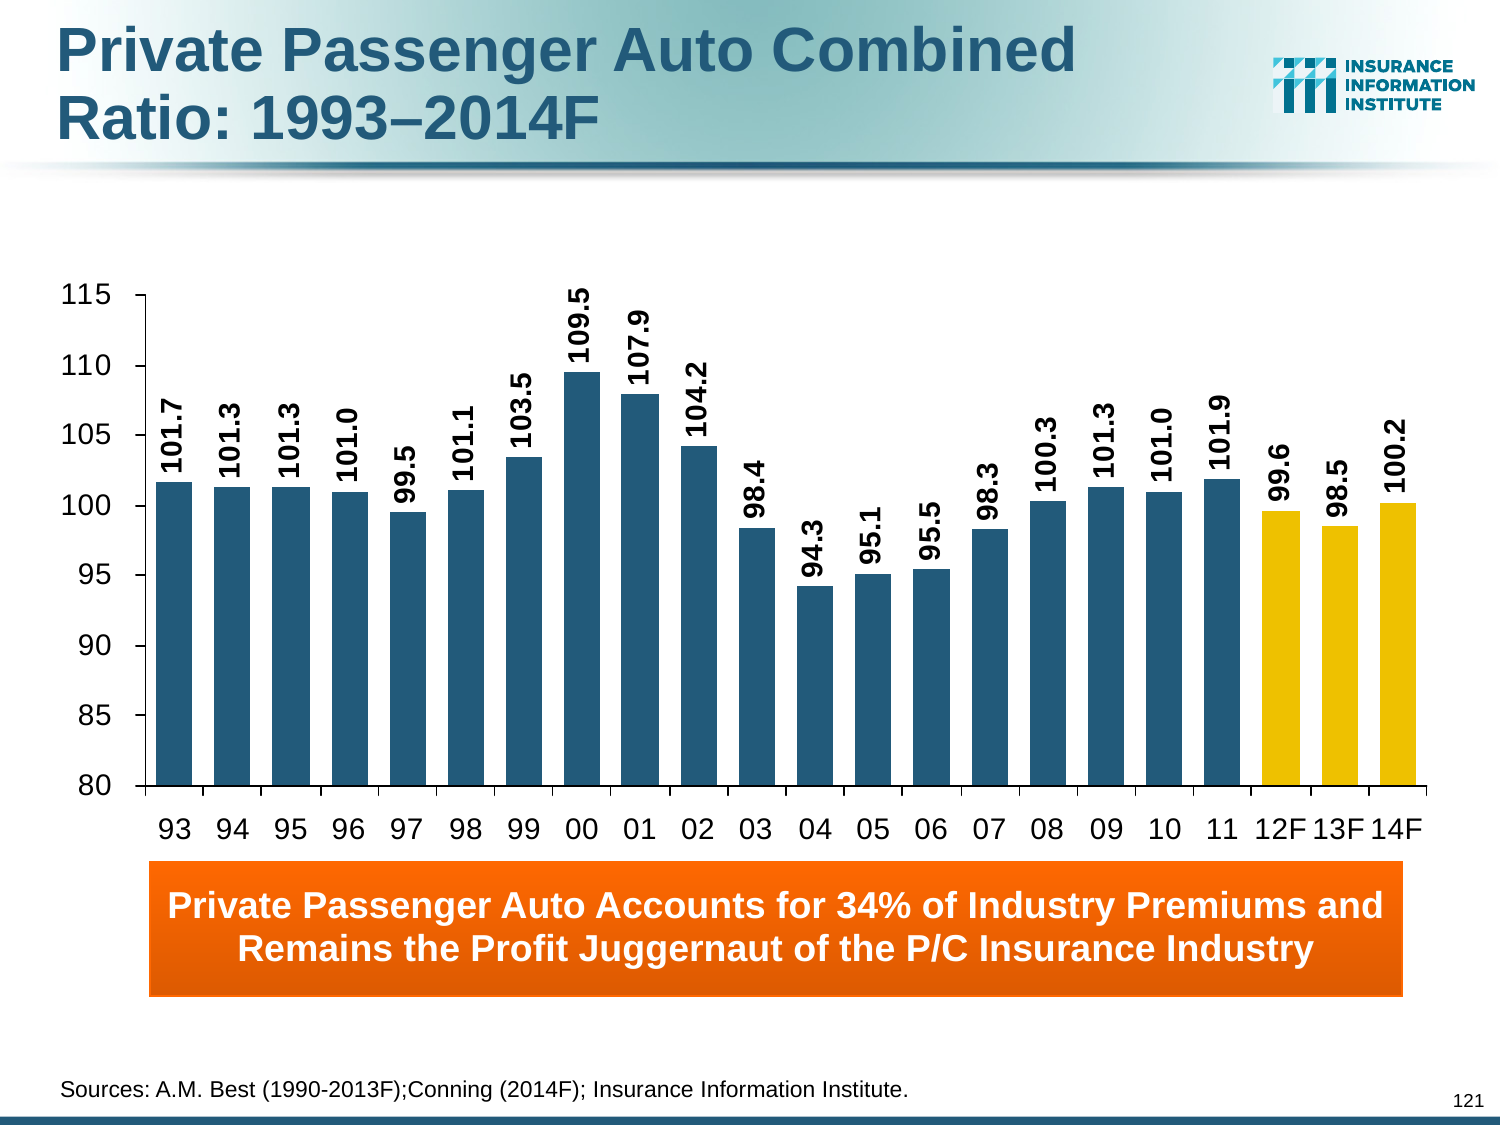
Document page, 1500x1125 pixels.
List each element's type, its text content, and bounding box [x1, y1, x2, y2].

text_box Private Passenger Auto Accounts for 34% of Industry Premiums and Remains the Profit Juggernaut of the P/C Insurance Industry [149, 871, 1403, 996]
title Private Passenger Auto Combined Ratio: 1993–2014F [48, 14, 1264, 157]
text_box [48, 260, 1435, 862]
text_box Sources: A.M. Best (1990-2013F);Conning (2014F); Insurance Information Institute. [0, 1050, 1242, 1125]
slide_number 121 [1410, 1091, 1485, 1112]
picture [0, 0, 1500, 189]
